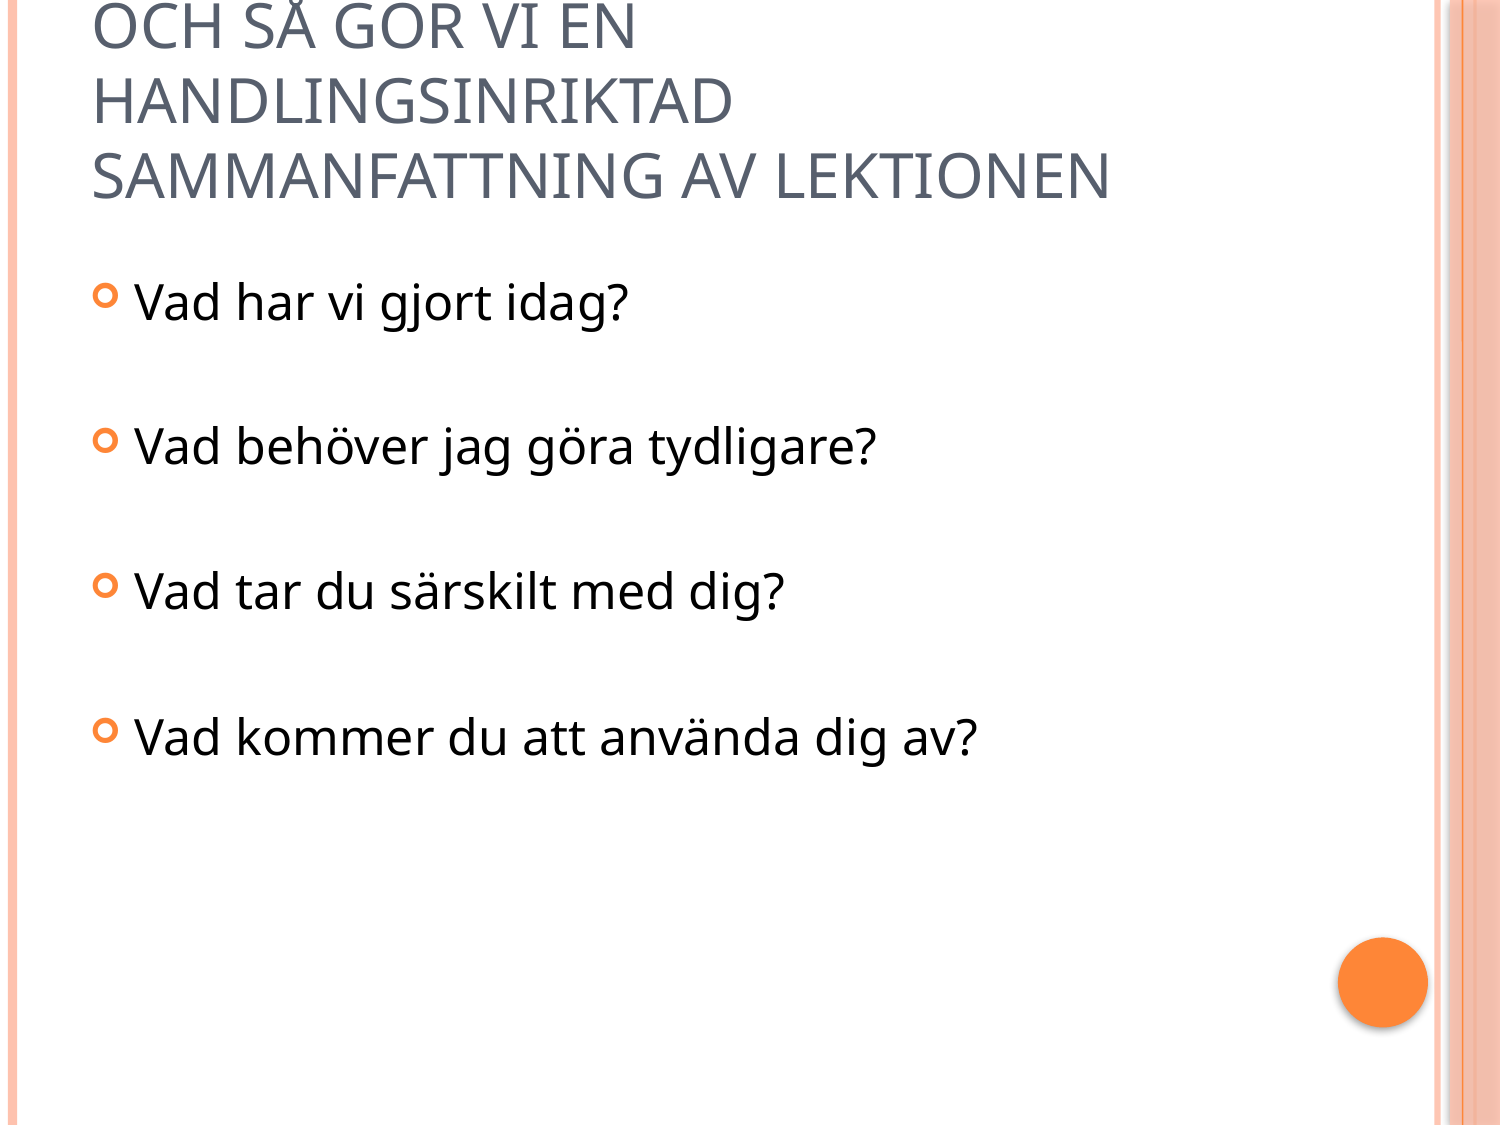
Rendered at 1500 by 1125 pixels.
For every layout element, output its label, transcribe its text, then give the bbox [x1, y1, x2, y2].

title Och så gör vi en handlingsinriktad sammanfattning av lektionen [76, 31, 1302, 219]
list Vad har vi gjort idag? Vad behöver jag göra tydligare? Vad tar du särskilt med dig? Vad kommer du att använda dig av? [75, 262, 1300, 1062]
